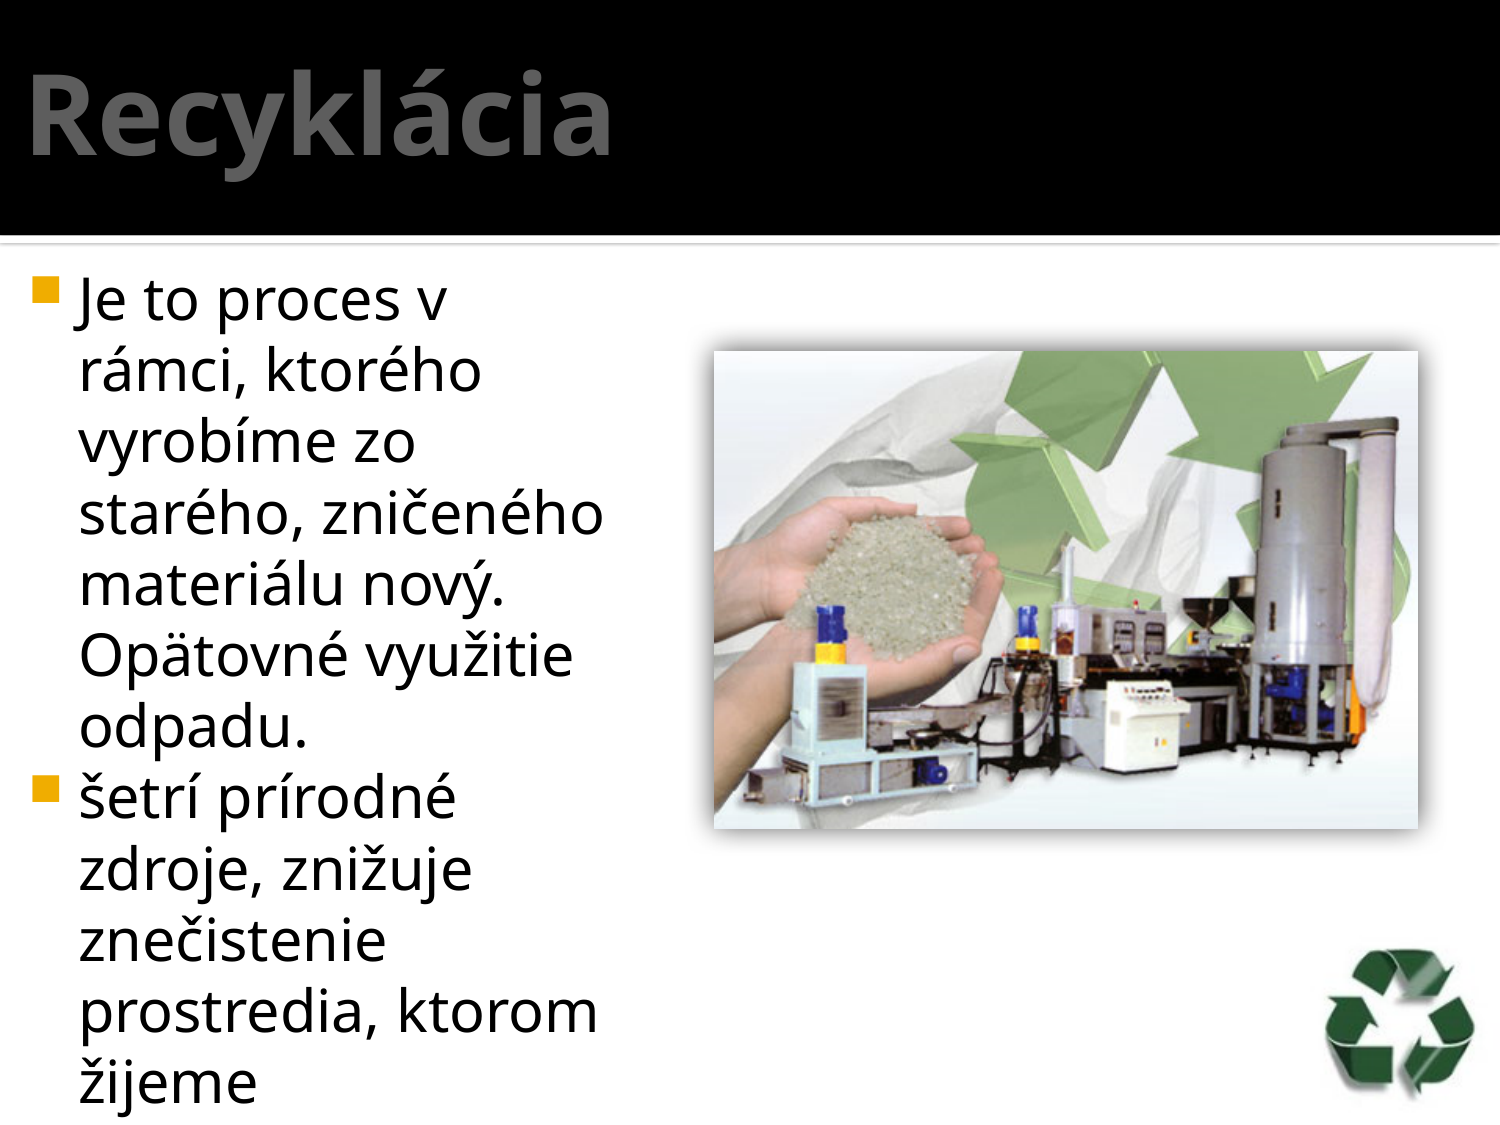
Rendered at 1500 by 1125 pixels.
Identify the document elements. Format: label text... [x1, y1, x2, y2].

picture [714, 351, 1418, 829]
list Je to proces v rámci, ktorého vyrobíme zo starého, zničeného materiálu nový. Opätovné využitie odpadu. šetrí prírodné zdroje, znižuje znečistenie prostredia, ktorom žijeme [0, 246, 645, 1125]
text_box Recyklácia [8, 35, 634, 186]
picture [1299, 924, 1500, 1125]
